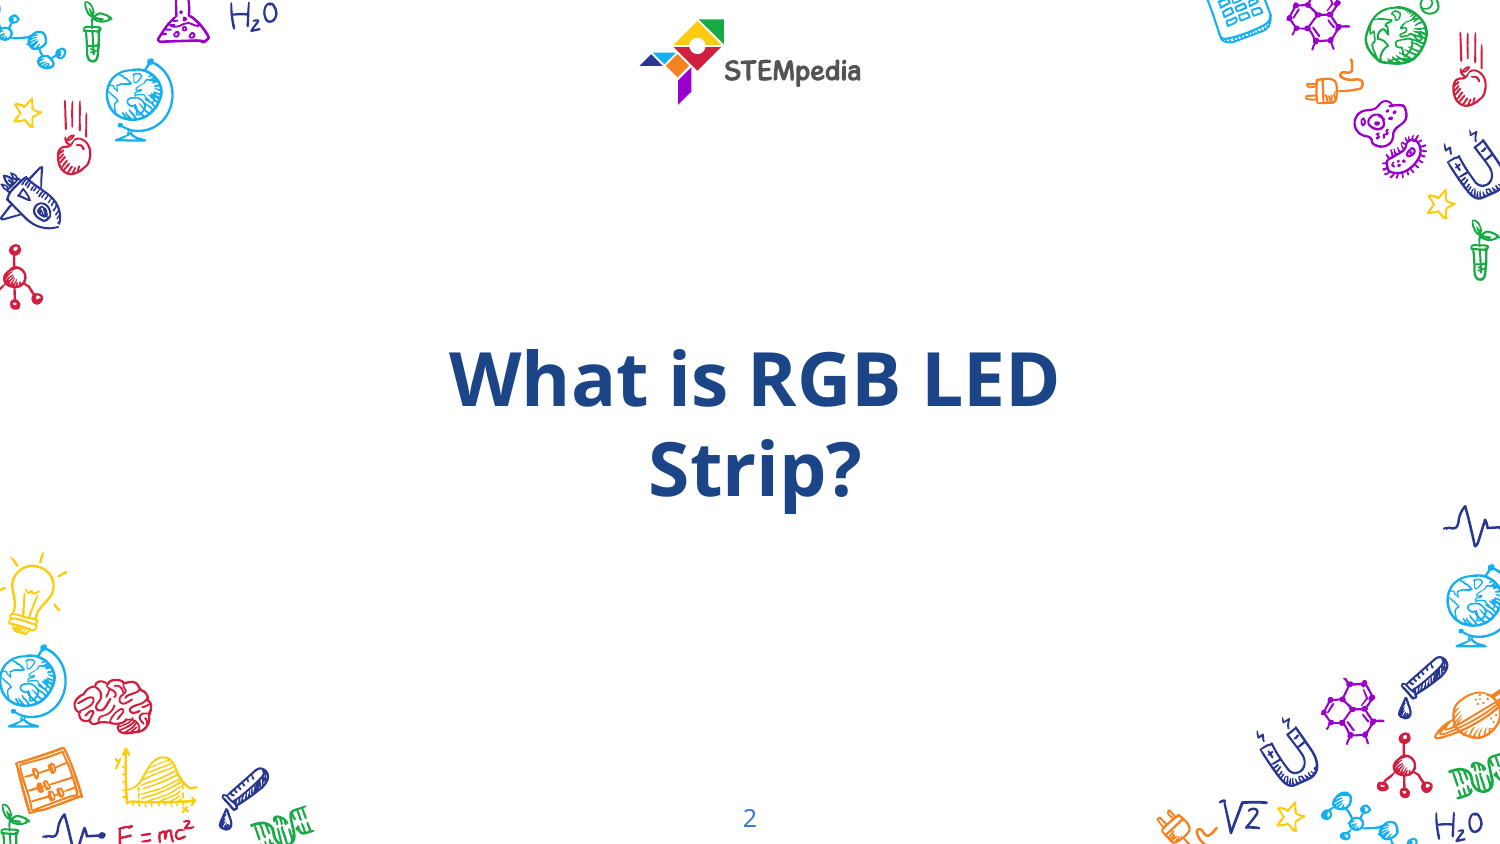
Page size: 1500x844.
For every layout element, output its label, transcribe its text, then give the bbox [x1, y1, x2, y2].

slide_number 2 [705, 796, 795, 844]
list What is RGB LED Strip? [354, 354, 1146, 490]
